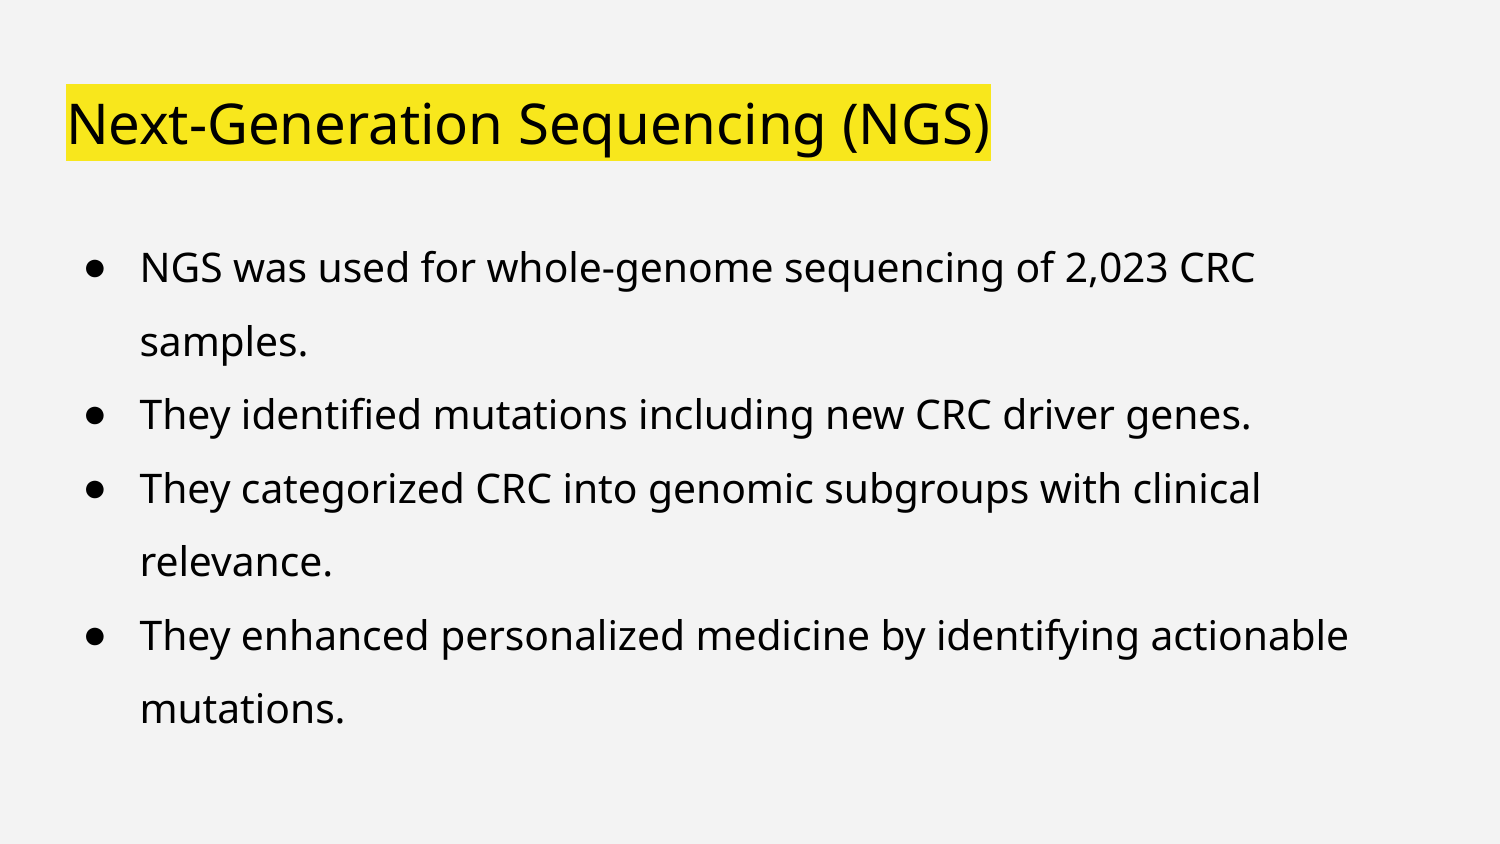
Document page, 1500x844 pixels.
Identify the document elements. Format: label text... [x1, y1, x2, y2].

title Next-Generation Sequencing (NGS) [51, 72, 1449, 167]
list NGS was used for whole-genome sequencing of 2,023 CRC samples. They identified mutations including new CRC driver genes. They categorized CRC into genomic subgroups with clinical relevance. They enhanced personalized medicine by identifying actionable mutations. [51, 202, 1449, 750]
